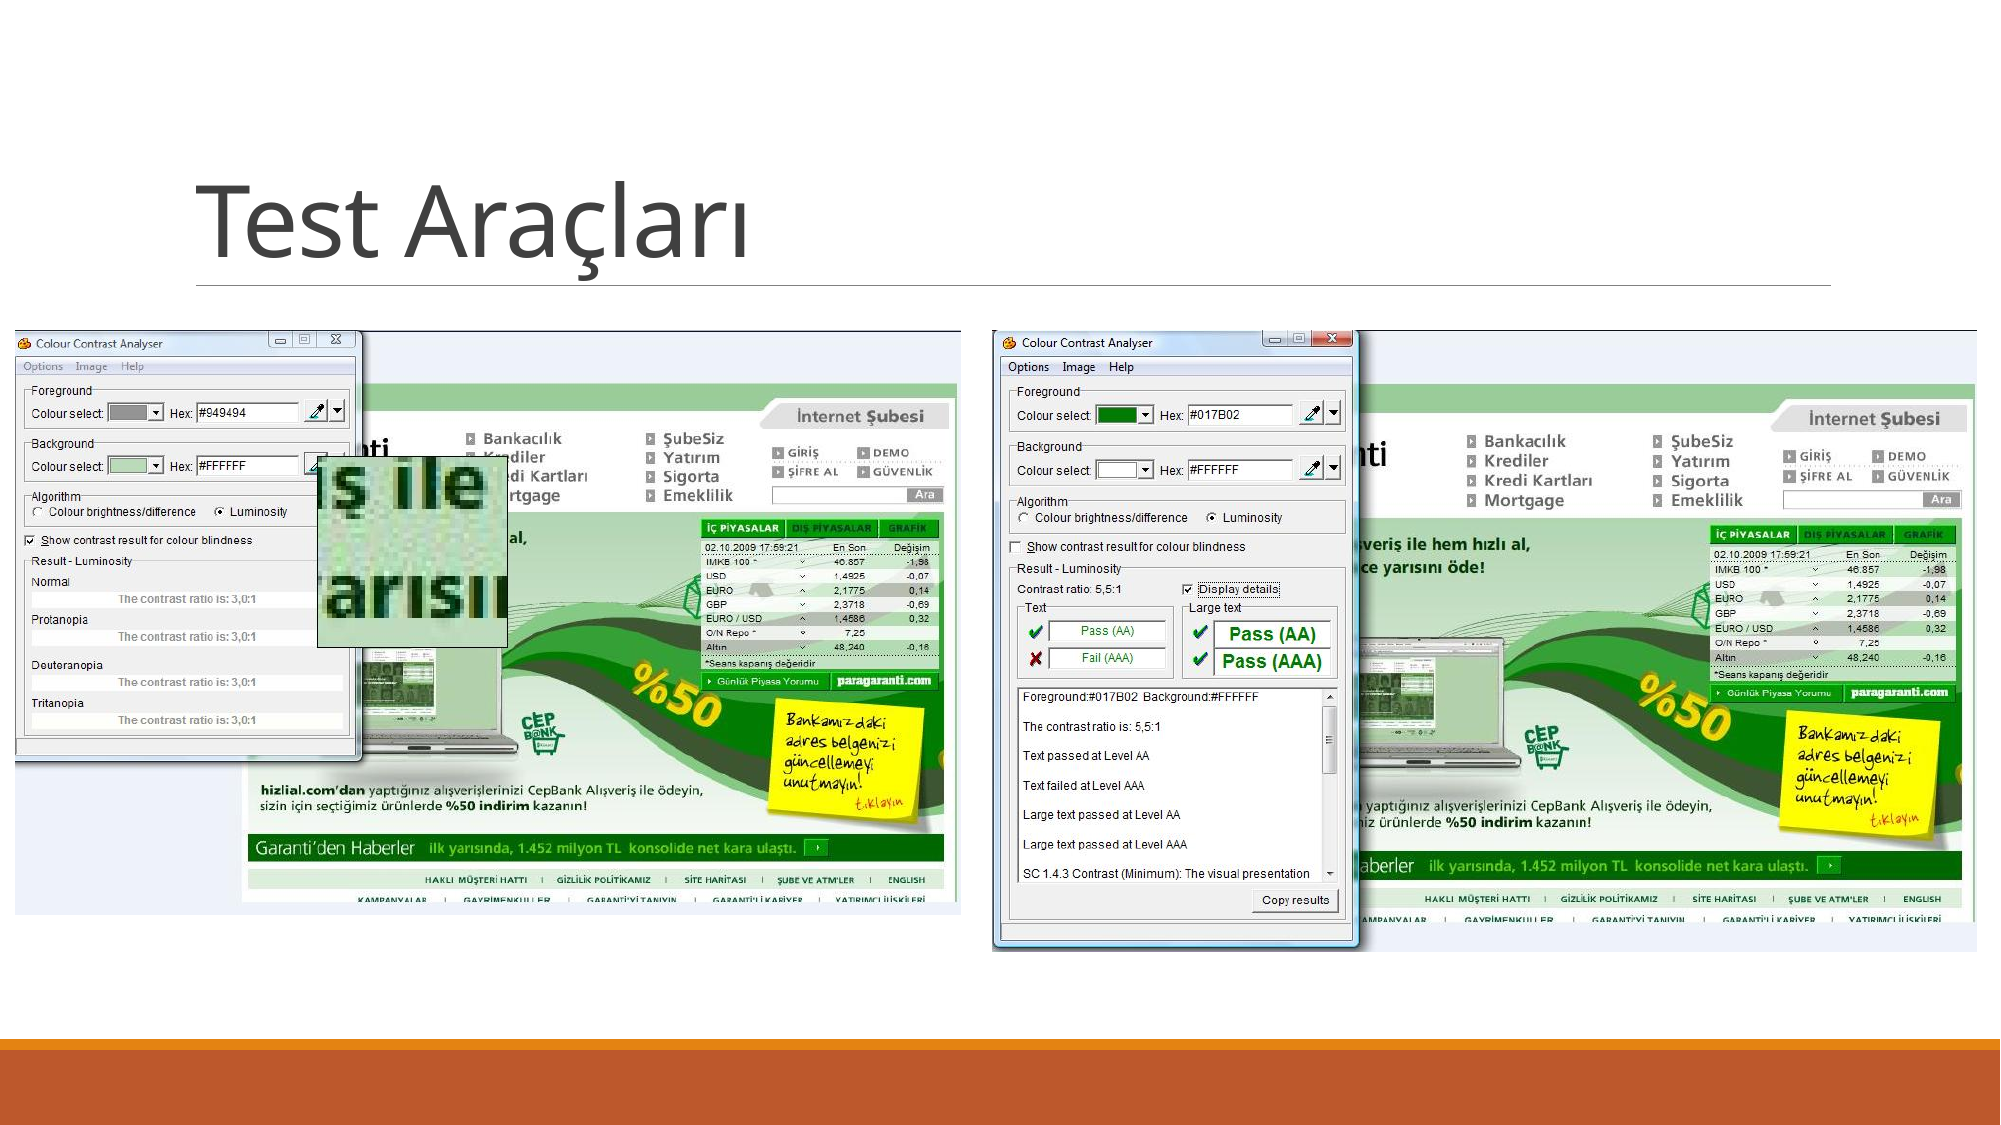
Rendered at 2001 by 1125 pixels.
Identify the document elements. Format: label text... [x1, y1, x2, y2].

picture [991, 330, 1978, 953]
picture [15, 330, 961, 916]
title Test Araçları [180, 47, 1830, 285]
